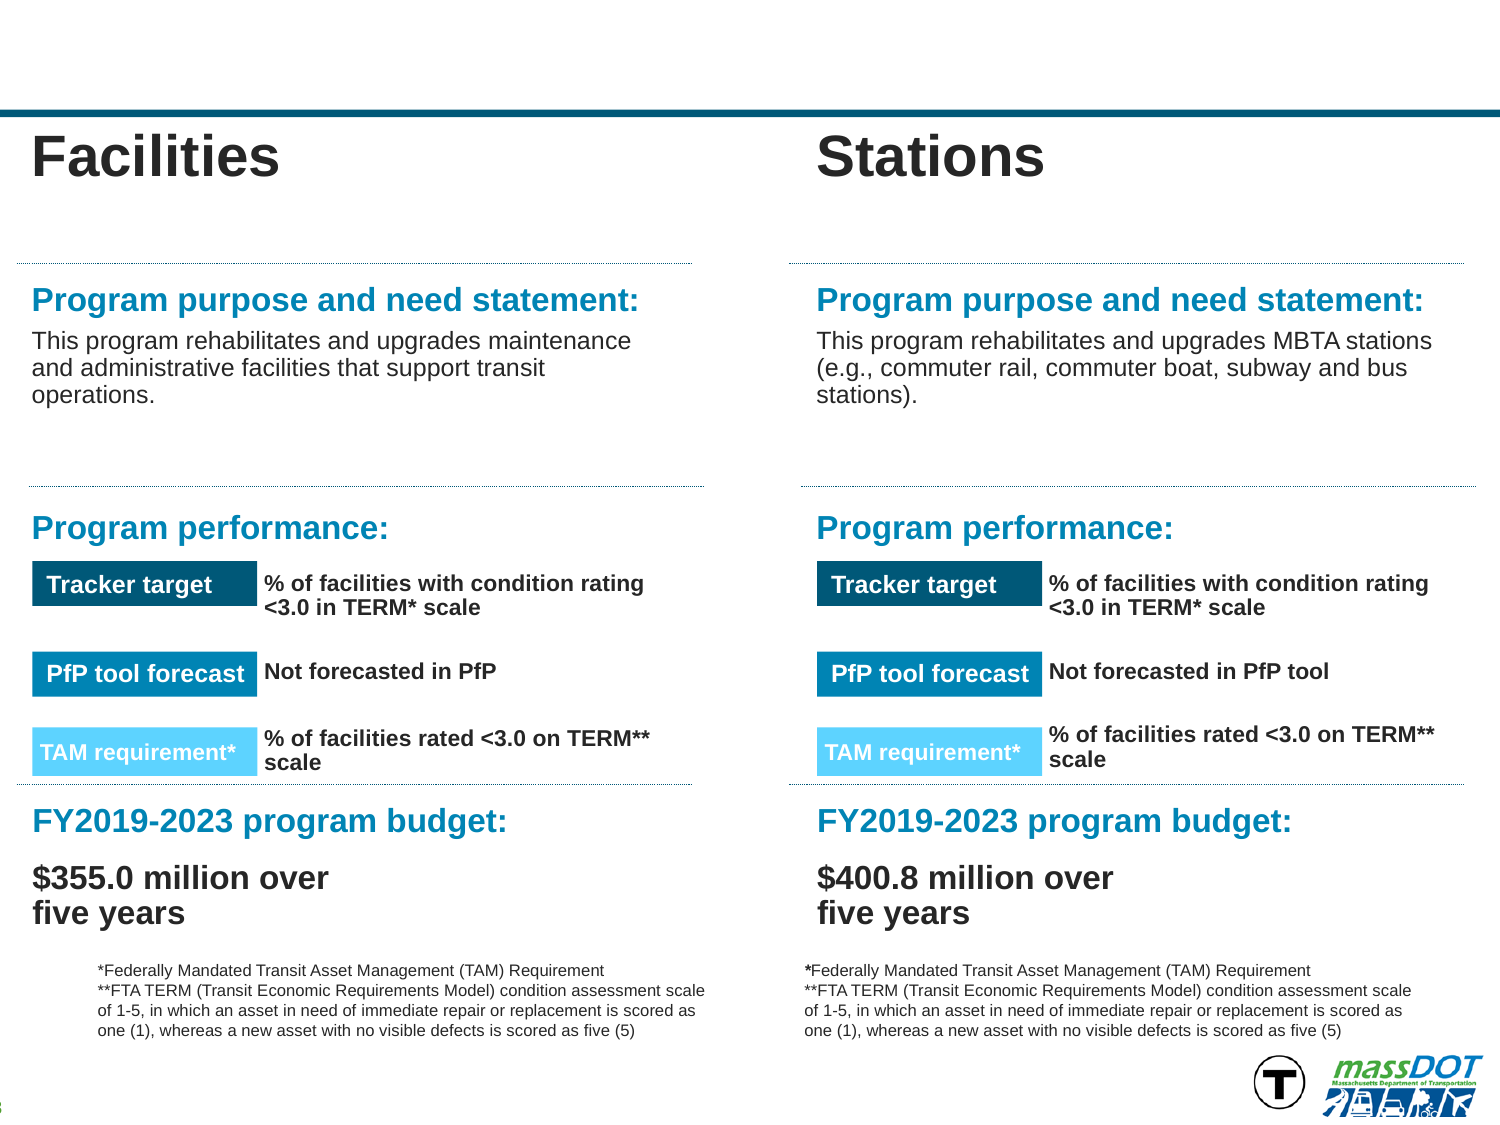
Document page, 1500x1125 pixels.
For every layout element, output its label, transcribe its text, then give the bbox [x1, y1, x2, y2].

text_box This program rehabilitates and upgrades MBTA stations (e.g., commuter rail, commuter boat, subway and bus stations). [801, 320, 1477, 486]
list Stations [801, 118, 1477, 264]
text_box % of facilities rated <3.0 on TERM** scale [1038, 724, 1489, 776]
text_box Not forecasted in PfP tool [1038, 645, 1489, 724]
text_box % of facilities with condition rating <3.0 in TERM* scale [1038, 561, 1489, 645]
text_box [817, 557, 1065, 614]
text_box TAM requirement* [31, 726, 258, 777]
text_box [817, 645, 1126, 703]
text_box This program rehabilitates and upgrades maintenance and administrative facilities that support transit operations. [16, 320, 692, 487]
text_box % of facilities with condition rating <3.0 in TERM* scale [253, 561, 704, 645]
text_box $355.0 million over five years [32, 852, 708, 909]
text_box Program performance: [801, 503, 1477, 542]
text_box TAM requirement* [816, 726, 1043, 777]
text_box % of facilities rated <3.0 on TERM** scale [253, 728, 704, 780]
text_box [32, 645, 342, 703]
picture [1246, 1047, 1494, 1117]
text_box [32, 557, 281, 614]
text_box *Federally Mandated Transit Asset Management (TAM) Requirement **FTA TERM (Transit Economic Requirements Model) condition assessment scale of 1-5, in which an asset in need of immediate repair or replacement is scored as one (1), whereas a new asset with no visible defects is scored as five (5) [82, 952, 731, 1048]
text_box Program purpose and need statement: [801, 275, 1477, 313]
text_box *Federally Mandated Transit Asset Management (TAM) Requirement **FTA TERM (Transit Economic Requirements Model) condition assessment scale of 1-5, in which an asset in need of immediate repair or replacement is scored as one (1), whereas a new asset with no visible defects is scored as five (5) [789, 952, 1437, 1048]
text_box Program performance: [16, 503, 692, 542]
text_box FY2019-2023 program budget: [32, 796, 704, 852]
text_box $400.8 million over five years [817, 852, 1493, 909]
text_box FY2019-2023 program budget: [817, 796, 1489, 852]
list Facilities [16, 118, 692, 263]
text_box Program purpose and need statement: [16, 275, 692, 313]
text_box Not forecasted in PfP [253, 645, 704, 728]
